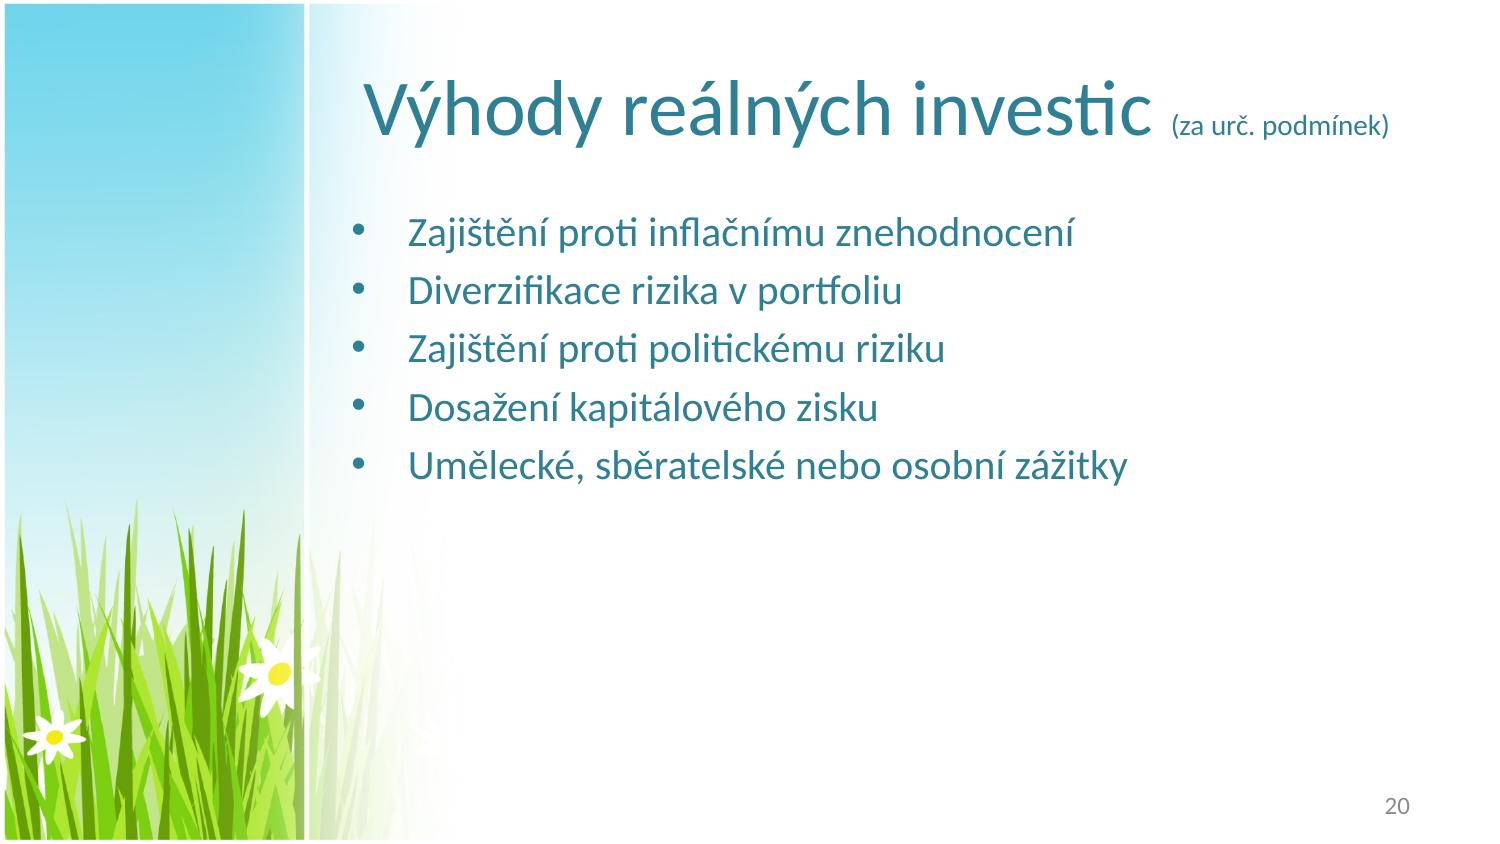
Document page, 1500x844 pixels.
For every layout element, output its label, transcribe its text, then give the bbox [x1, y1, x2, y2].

picture [0, 0, 1500, 844]
slide_number 20 [1074, 782, 1425, 828]
list Zajištění proti inflačnímu znehodnocení Diverzifikace rizika v portfoliu Zajištění proti politickému riziku Dosažení kapitálového zisku Umělecké, sběratelské nebo osobní zážitky [336, 196, 1447, 844]
title Výhody reálných investic (za urč. podmínek) [348, 33, 1425, 175]
